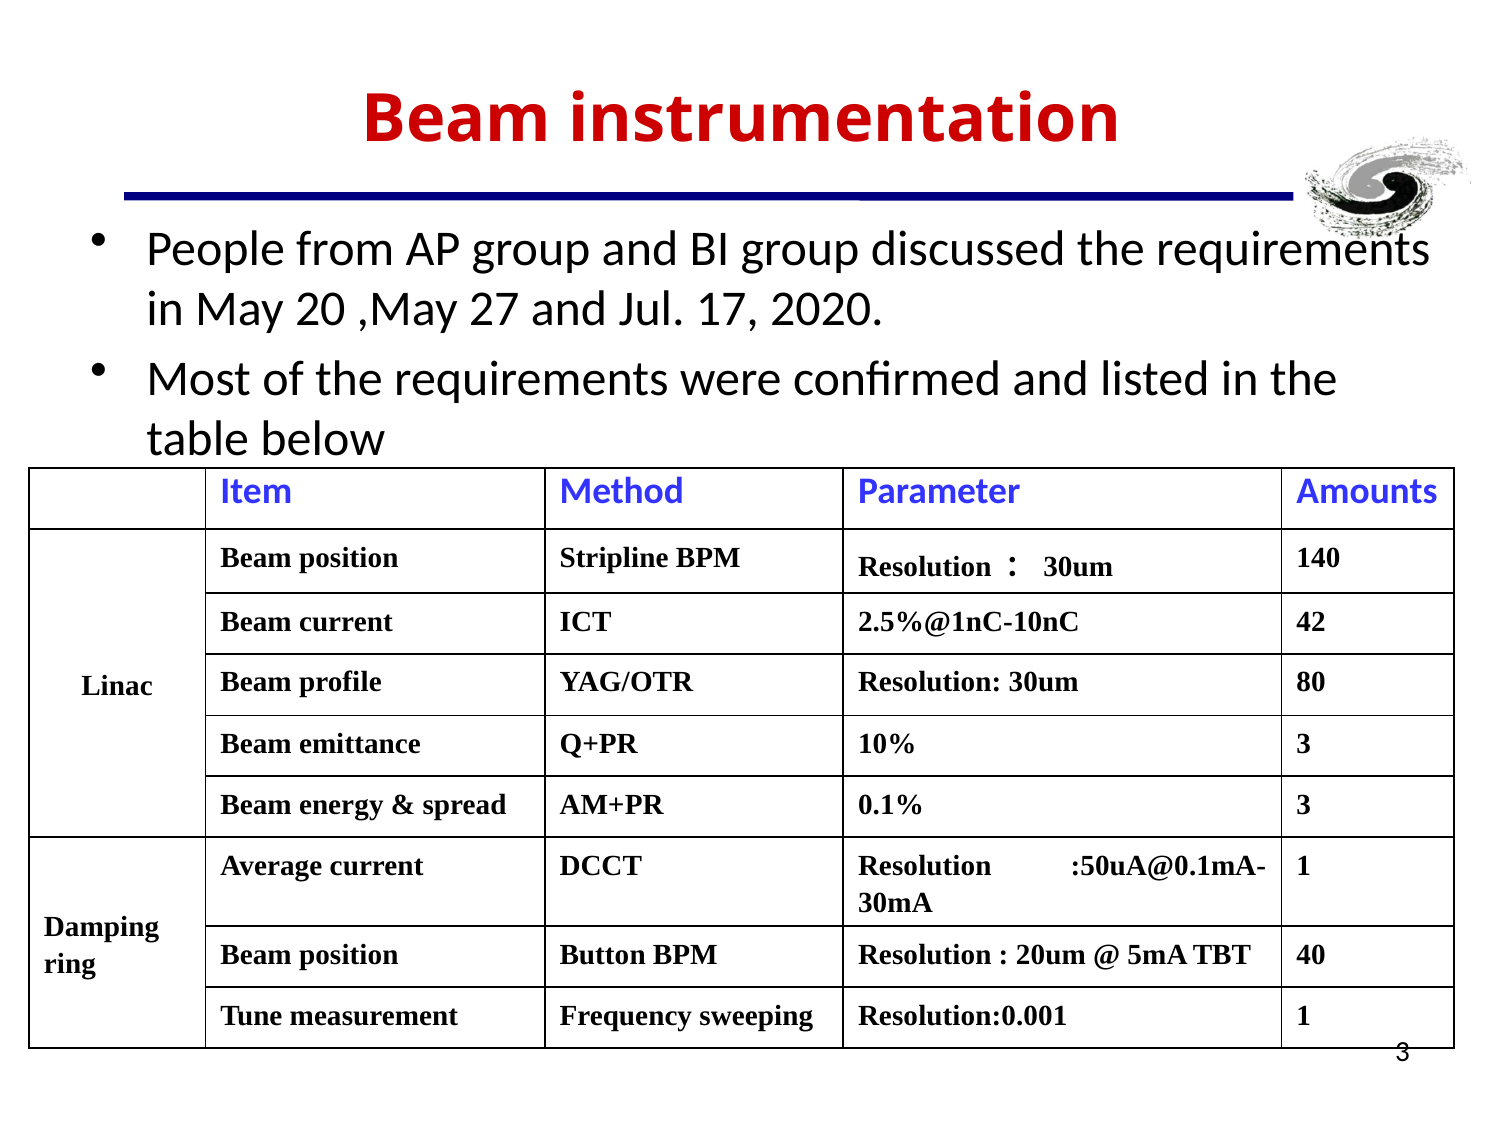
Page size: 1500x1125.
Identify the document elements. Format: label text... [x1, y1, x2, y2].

table_cell Beam position [206, 927, 544, 986]
table_cell 1 [1282, 988, 1453, 1047]
table_cell 42 [1282, 594, 1453, 653]
table_cell Resolution :50uA@0.1mA-30mA [844, 838, 1281, 925]
table_cell Beam current [206, 594, 544, 653]
table_cell 80 [1282, 655, 1453, 715]
table_cell Beam energy & spread [206, 777, 544, 836]
table_cell Beam emittance [206, 716, 544, 775]
table_cell 3 [1282, 777, 1453, 836]
table_cell Stripline BPM [546, 530, 842, 592]
table_header Parameter [844, 469, 1281, 528]
table_cell 40 [1282, 927, 1453, 986]
title Beam instrumentation [75, 45, 1425, 185]
table_cell 10% [844, 716, 1281, 775]
table_cell Q+PR [546, 716, 842, 775]
table_cell Resolution ：30um [844, 530, 1281, 592]
table_cell Linac [30, 530, 205, 836]
table_header Method [546, 469, 842, 528]
table_cell Resolution:0.001 [844, 988, 1281, 1047]
table_header Amounts [1282, 469, 1453, 528]
table_cell 140 [1282, 530, 1453, 592]
table_cell Resolution: 30um [844, 655, 1281, 715]
table_cell 2.5%@1nC-10nC [844, 594, 1281, 653]
table_cell YAG/OTR [546, 655, 842, 715]
table_cell Average current [206, 838, 544, 925]
table_cell Resolution : 20um @ 5mA TBT [844, 927, 1281, 986]
table_cell 0.1% [844, 777, 1281, 836]
table_cell Beam profile [206, 655, 544, 715]
table_header Item [206, 469, 544, 528]
table_cell AM+PR [546, 777, 842, 836]
slide_number 3 [1074, 1049, 1426, 1103]
table_cell ICT [546, 594, 842, 653]
table_cell Tune measurement [206, 988, 544, 1047]
table_cell 1 [1282, 838, 1453, 925]
list People from AP group and BI group discussed the requirements in May 20 ,May 27 and Jul. 17, 2020. Most of the requirements were confirmed and listed in the table below [75, 208, 1459, 917]
table_cell 3 [1282, 716, 1453, 775]
table_cell Beam position [206, 530, 544, 592]
table_cell DCCT [546, 838, 842, 925]
table_header [30, 469, 205, 528]
picture [1305, 132, 1471, 244]
table_cell Button BPM [546, 927, 842, 986]
table_cell Frequency sweeping [546, 988, 842, 1047]
table_cell Damping ring [30, 838, 205, 1047]
